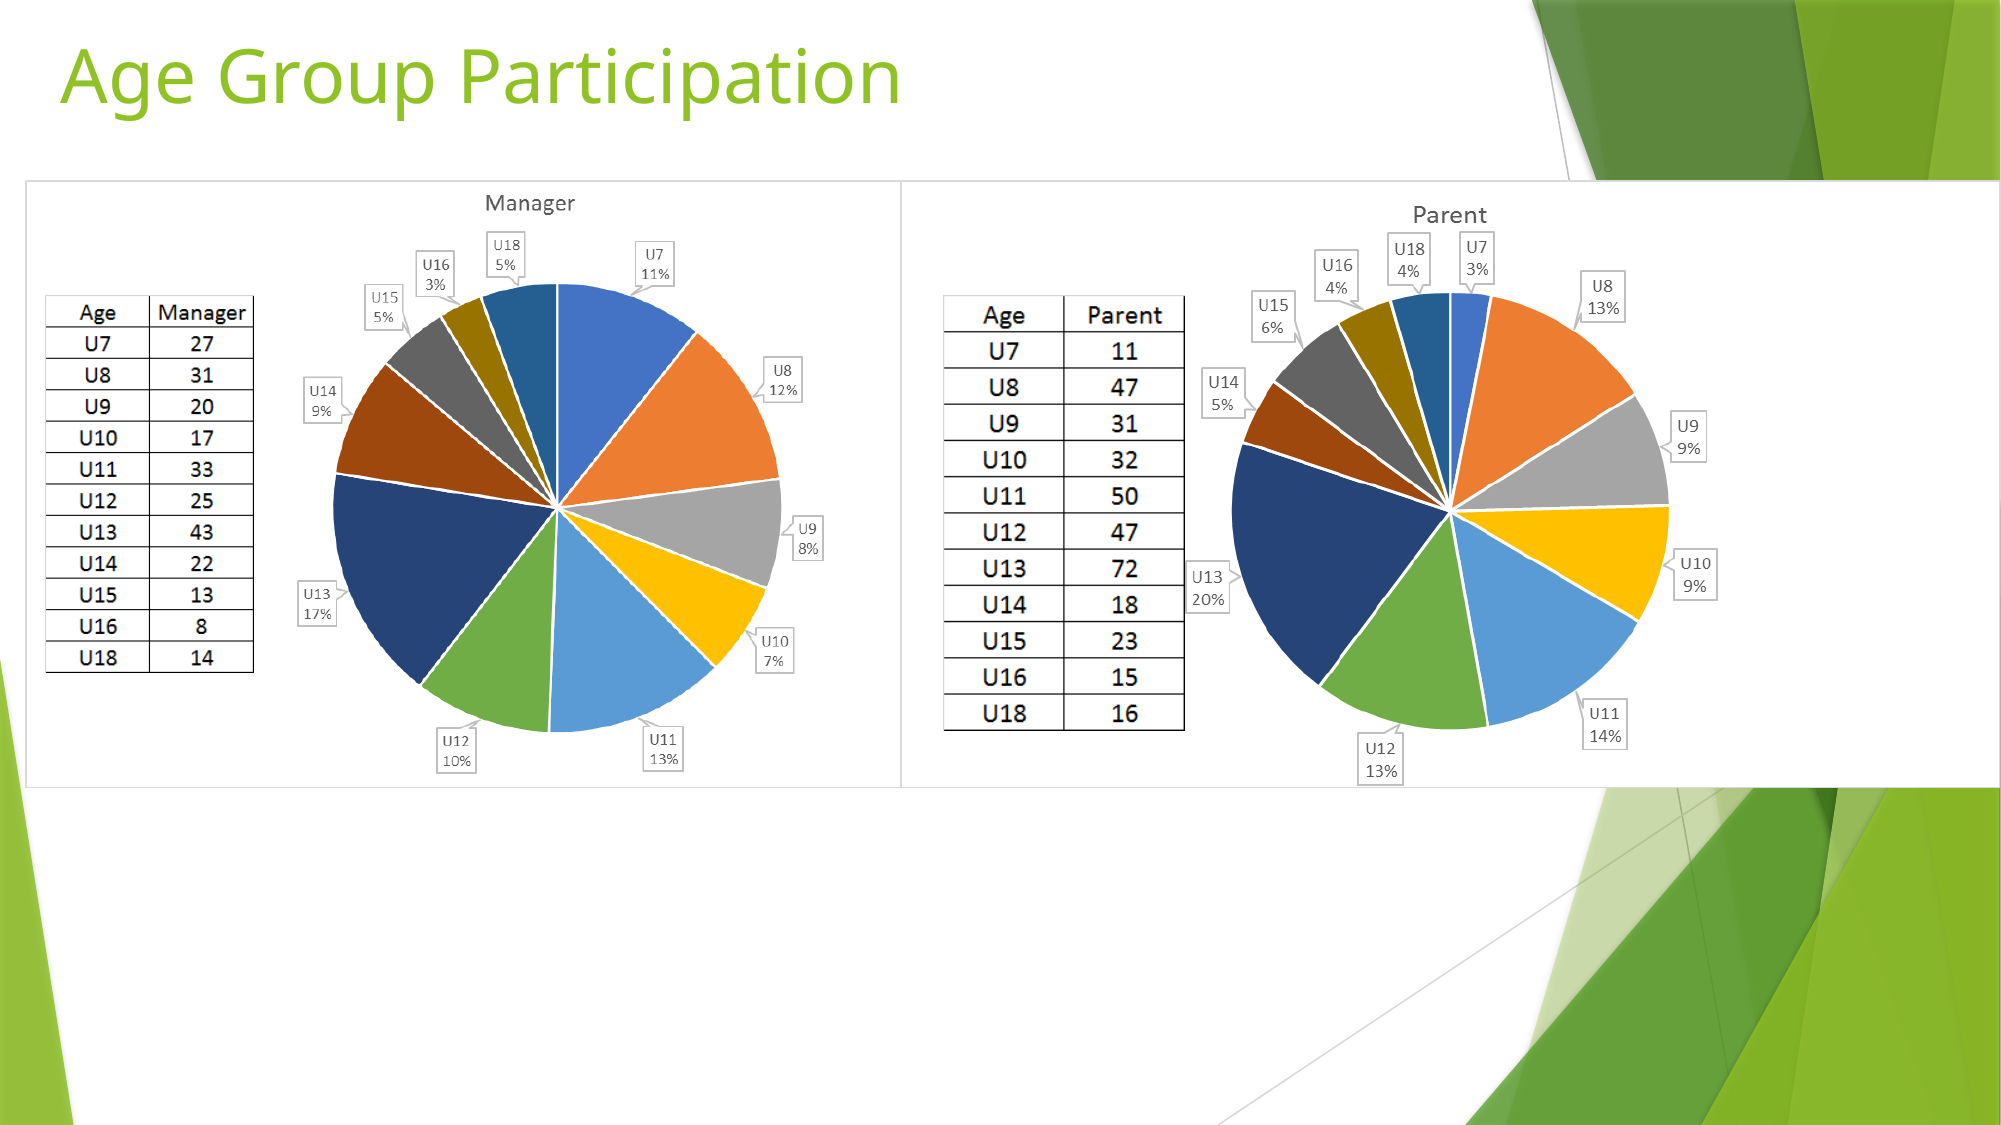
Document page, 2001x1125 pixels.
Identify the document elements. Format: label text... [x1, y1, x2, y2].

picture [24, 180, 2000, 789]
title Age Group Participation [45, 21, 1771, 179]
